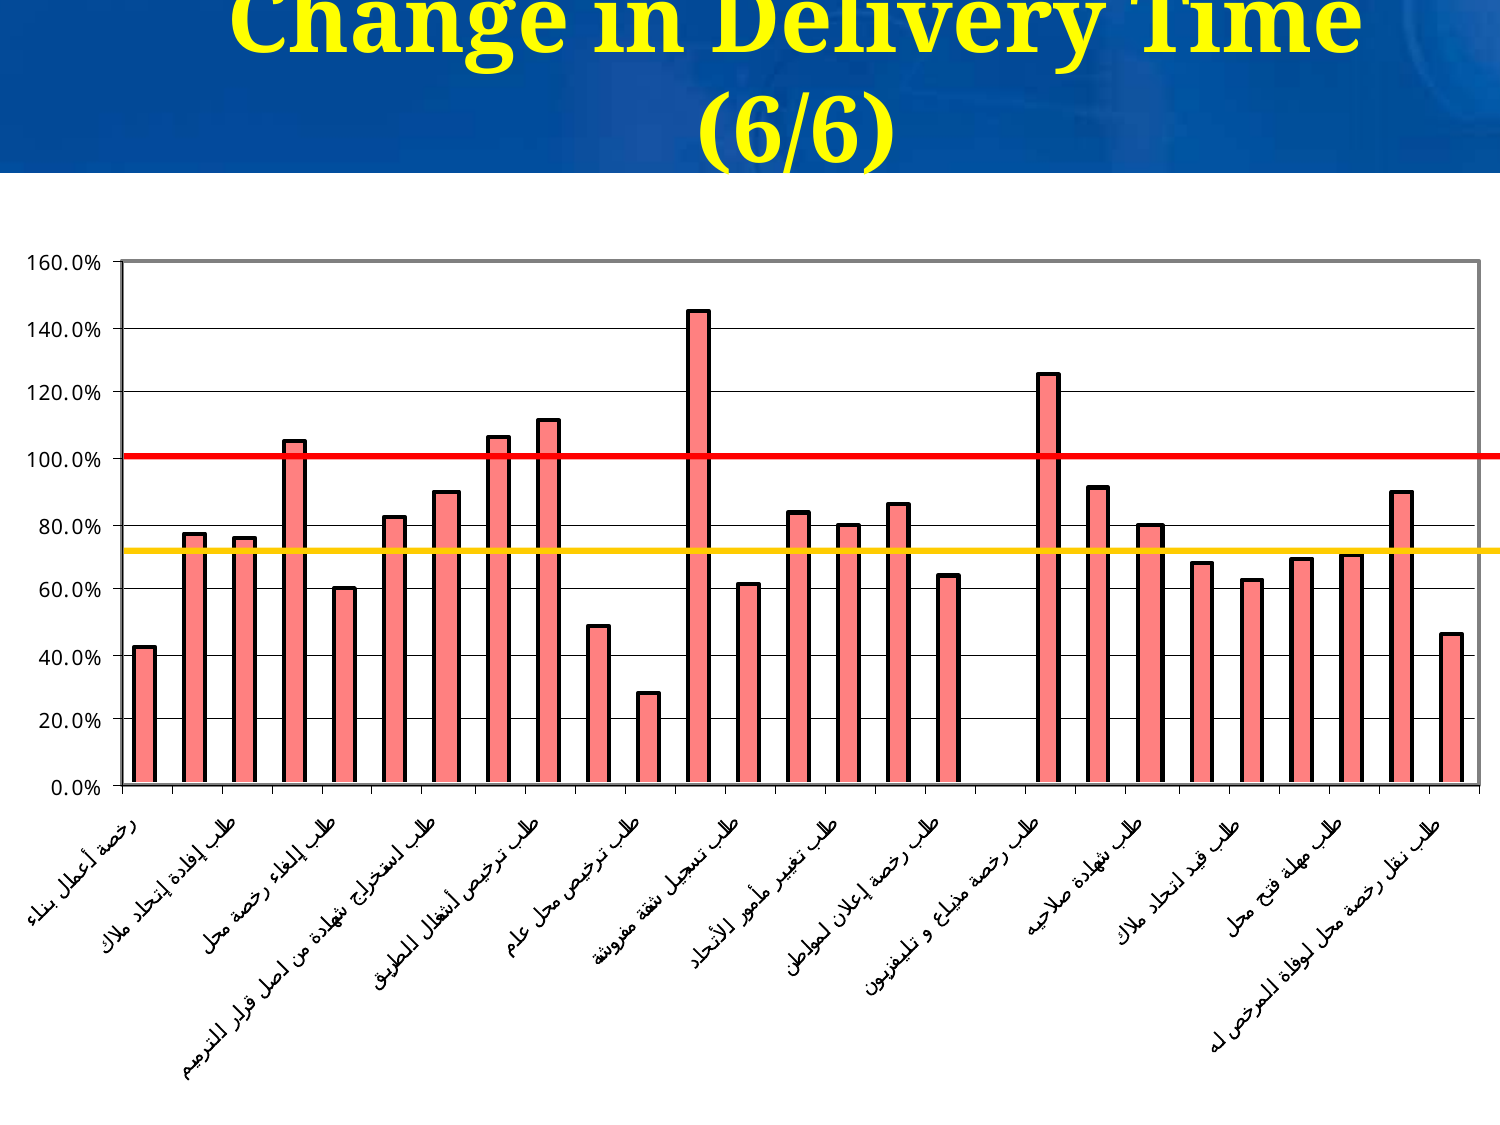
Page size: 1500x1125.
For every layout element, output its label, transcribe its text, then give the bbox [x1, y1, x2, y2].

picture [0, 0, 1500, 172]
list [0, 172, 1500, 1125]
text_box Change in Delivery Time (6/6) [159, 0, 1435, 142]
